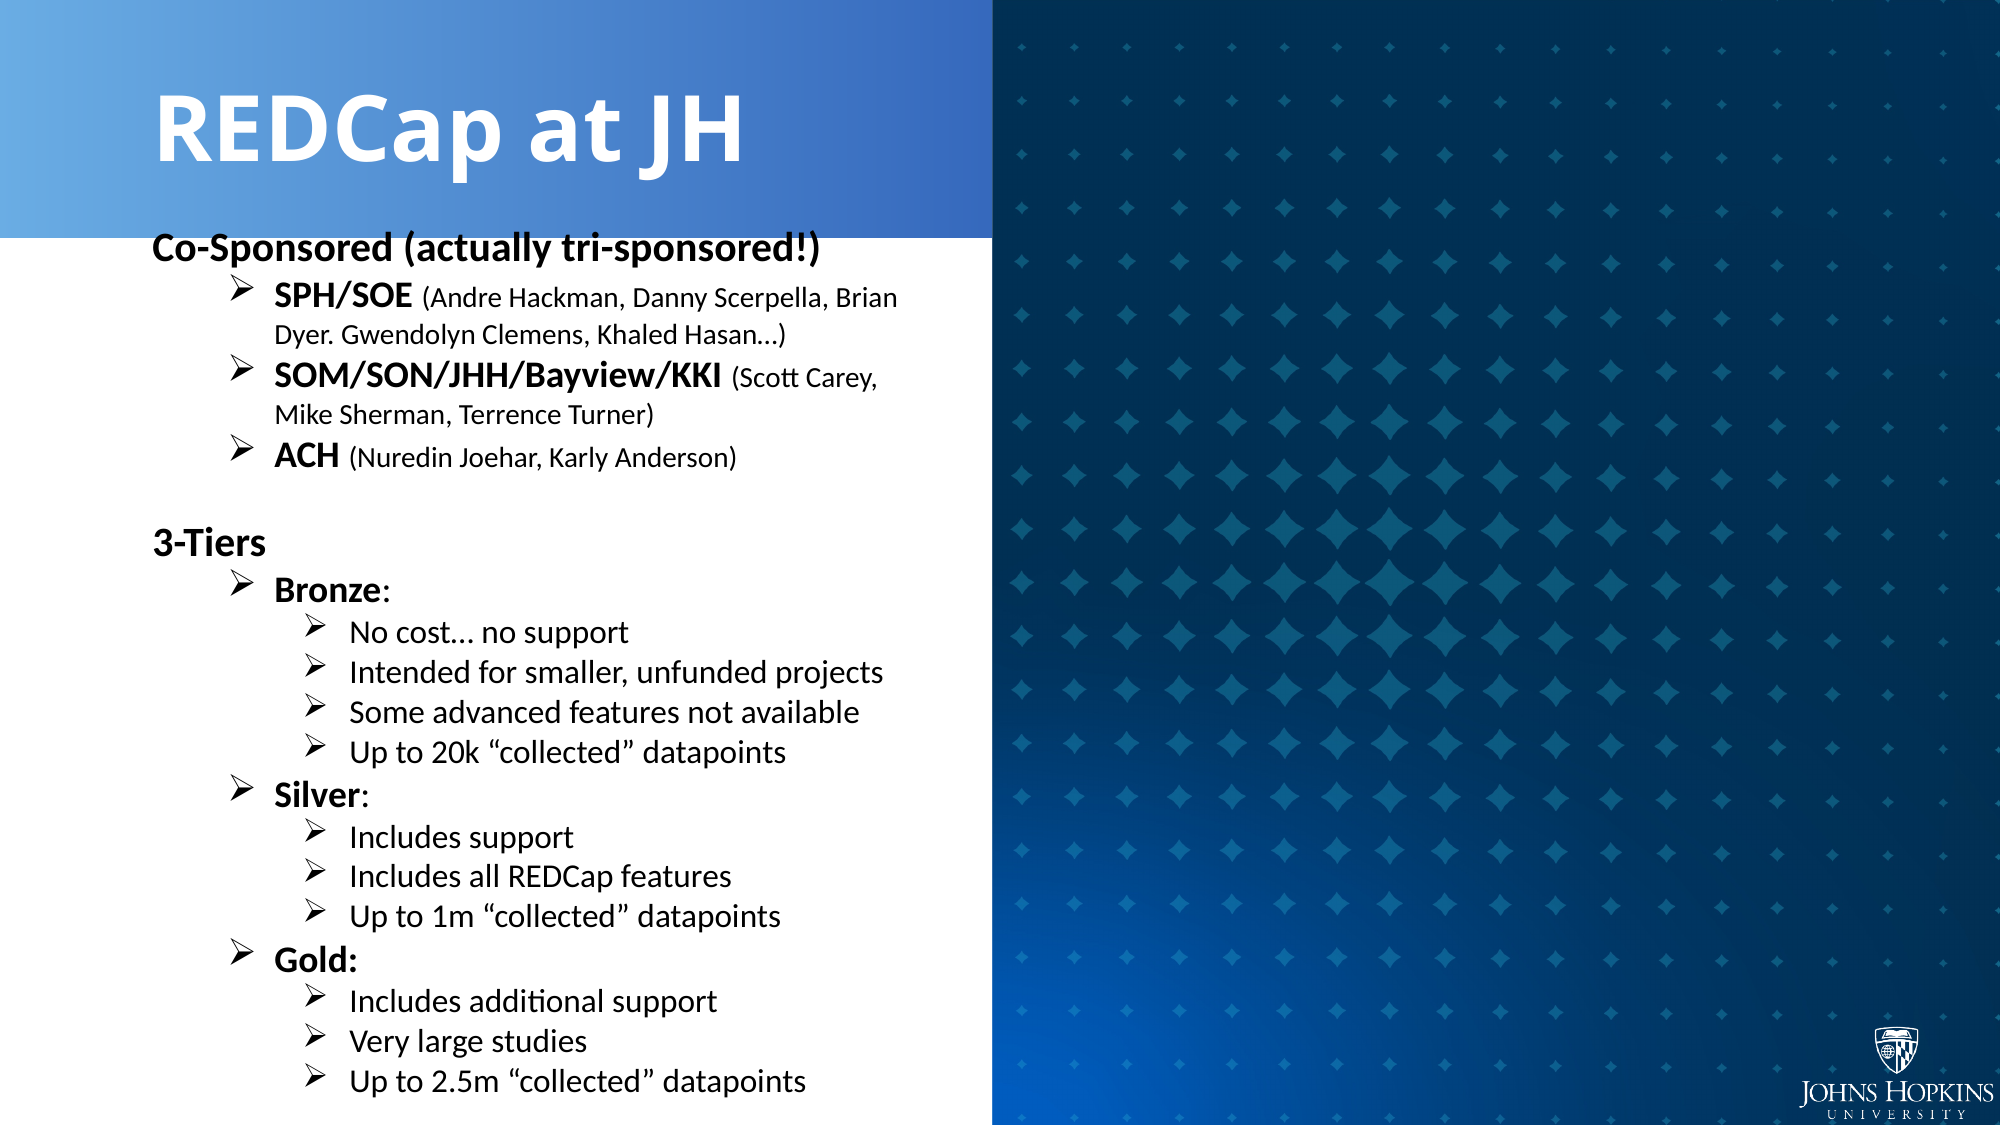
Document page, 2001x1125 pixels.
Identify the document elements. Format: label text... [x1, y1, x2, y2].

text_box REDCap at JH [137, 75, 927, 212]
text_box Co-Sponsored (actually tri-sponsored!) SPH/SOE (Andre Hackman, Danny Scerpella, Brian Dyer. Gwendolyn Clemens, Khaled Hasan…) SOM/SON/JHH/Bayview/KKI (Scott Carey, Mike Sherman, Terrence Turner) ACH (Nuredin Joehar, Karly Anderson) 3-Tiers Bronze: No cost… no support Intended for smaller, unfunded projects Some advanced features not available Up to 20k “collected” datapoints Silver: Includes support Includes all REDCap features Up to 1m “collected” datapoints Gold: Includes additional support Very large studies Up to 2.5m “collected” datapoints [137, 212, 954, 1107]
picture [992, 0, 2000, 1125]
